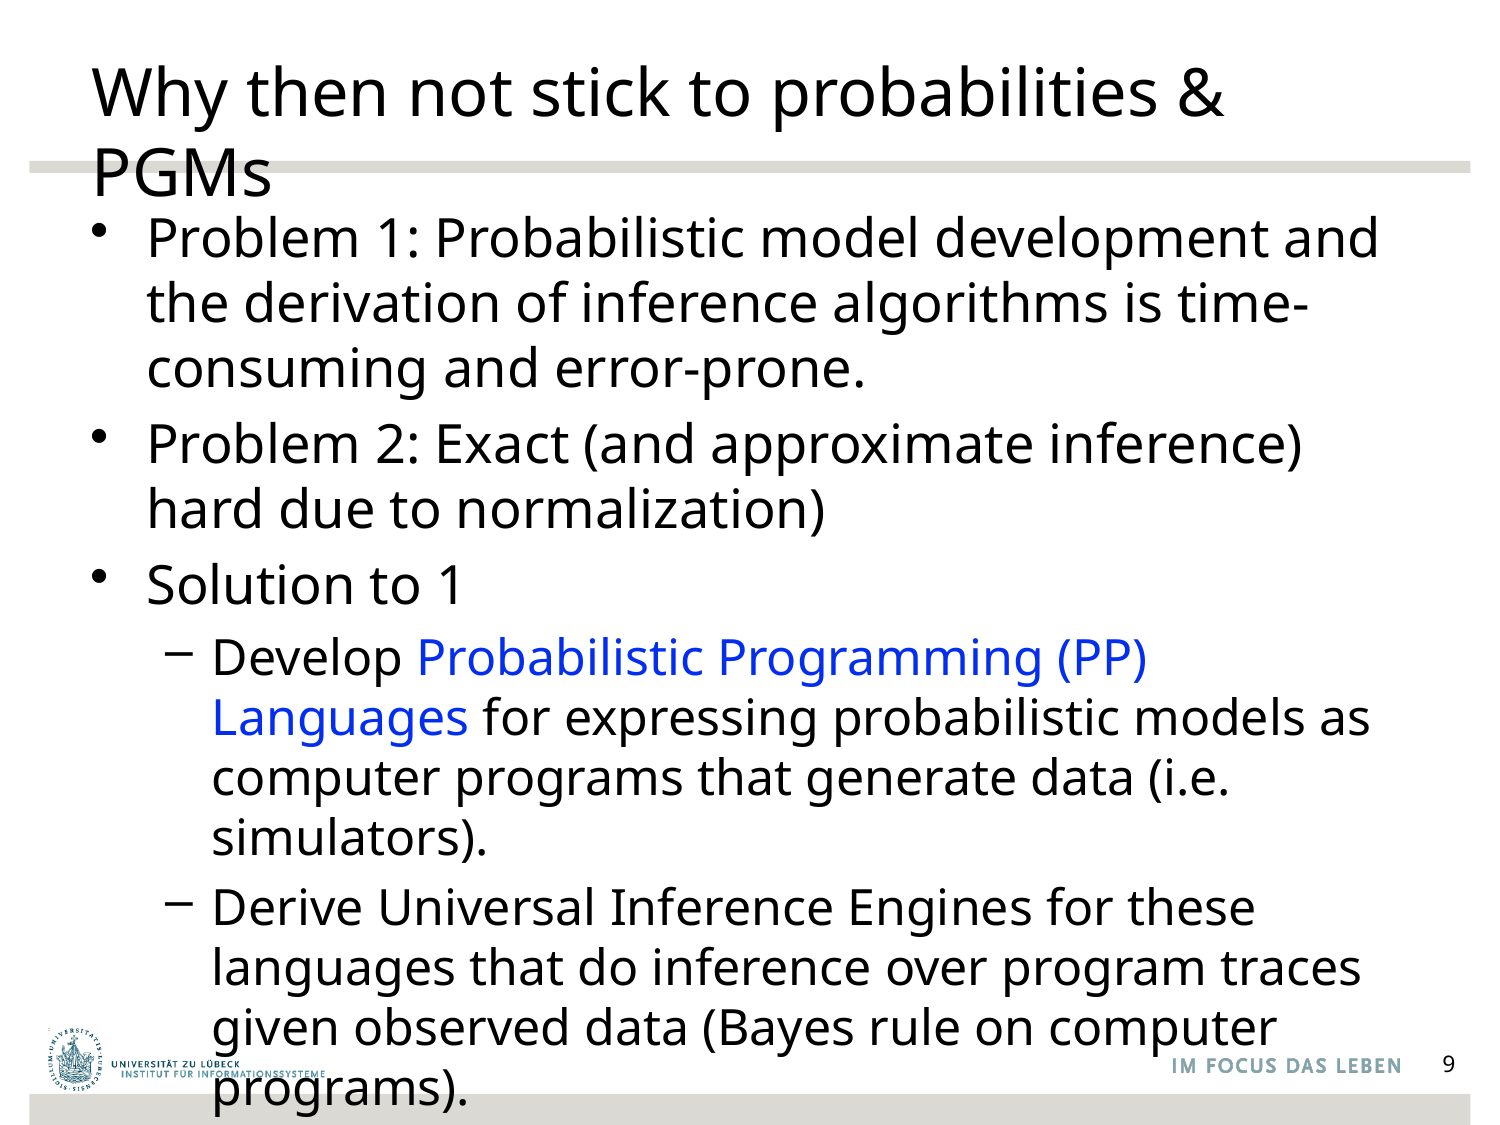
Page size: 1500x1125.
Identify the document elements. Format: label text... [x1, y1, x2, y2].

title Why then not stick to probabilities & PGMs [76, 42, 1427, 126]
list Problem 1: Probabilistic model development and the derivation of inference algorithms is time-consuming and error-prone. Problem 2: Exact (and approximate inference) hard due to normalization) Solution to 1 Develop Probabilistic Programming (PP) Languages for expressing probabilistic models as computer programs that generate data (i.e. simulators). Derive Universal Inference Engines for these languages that do inference over program traces given observed data (Bayes rule on computer programs). [75, 196, 1425, 1012]
slide_number 9 [1305, 1050, 1471, 1083]
picture [1173, 1058, 1305, 1073]
